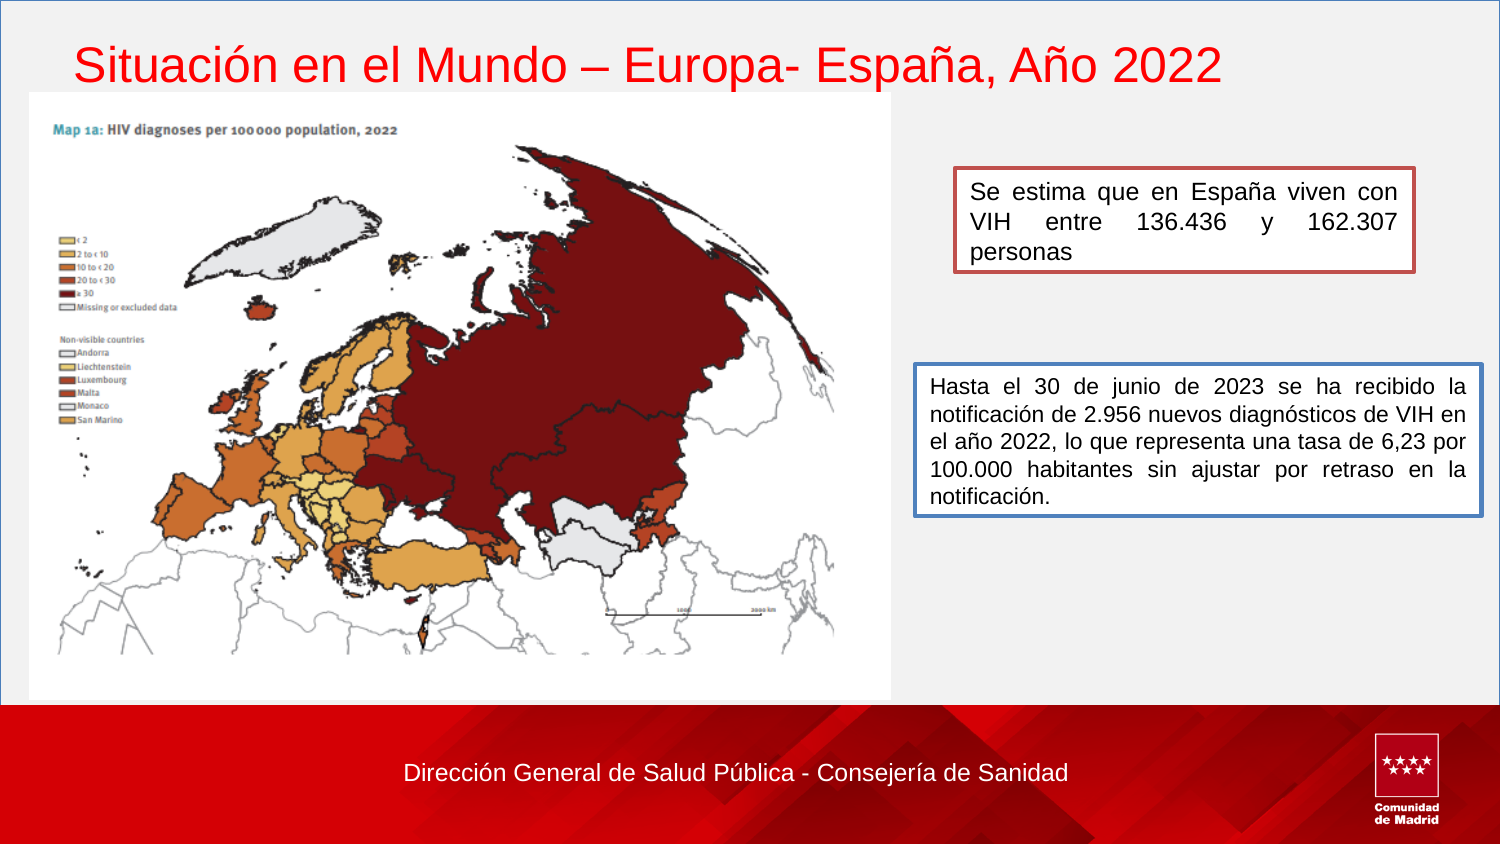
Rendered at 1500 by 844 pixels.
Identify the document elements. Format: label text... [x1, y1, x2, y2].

picture [29, 92, 892, 701]
title Situación en el Mundo – Europa- España, Año 2022 [59, 14, 1448, 111]
footer Dirección General de Salud Pública - Consejería de Sanidad [388, 749, 1119, 795]
picture [0, 705, 1500, 844]
text_box Hasta el 30 de junio de 2023 se ha recibido la notificación de 2.956 nuevos diagnósticos de VIH en el año 2022, lo que representa una tasa de 6,23 por 100.000 habitantes sin ajustar por retraso en la notificación. [913, 362, 1484, 518]
text_box Se estima que en España viven con VIH entre 136.436 y 162.307 personas [953, 166, 1416, 274]
